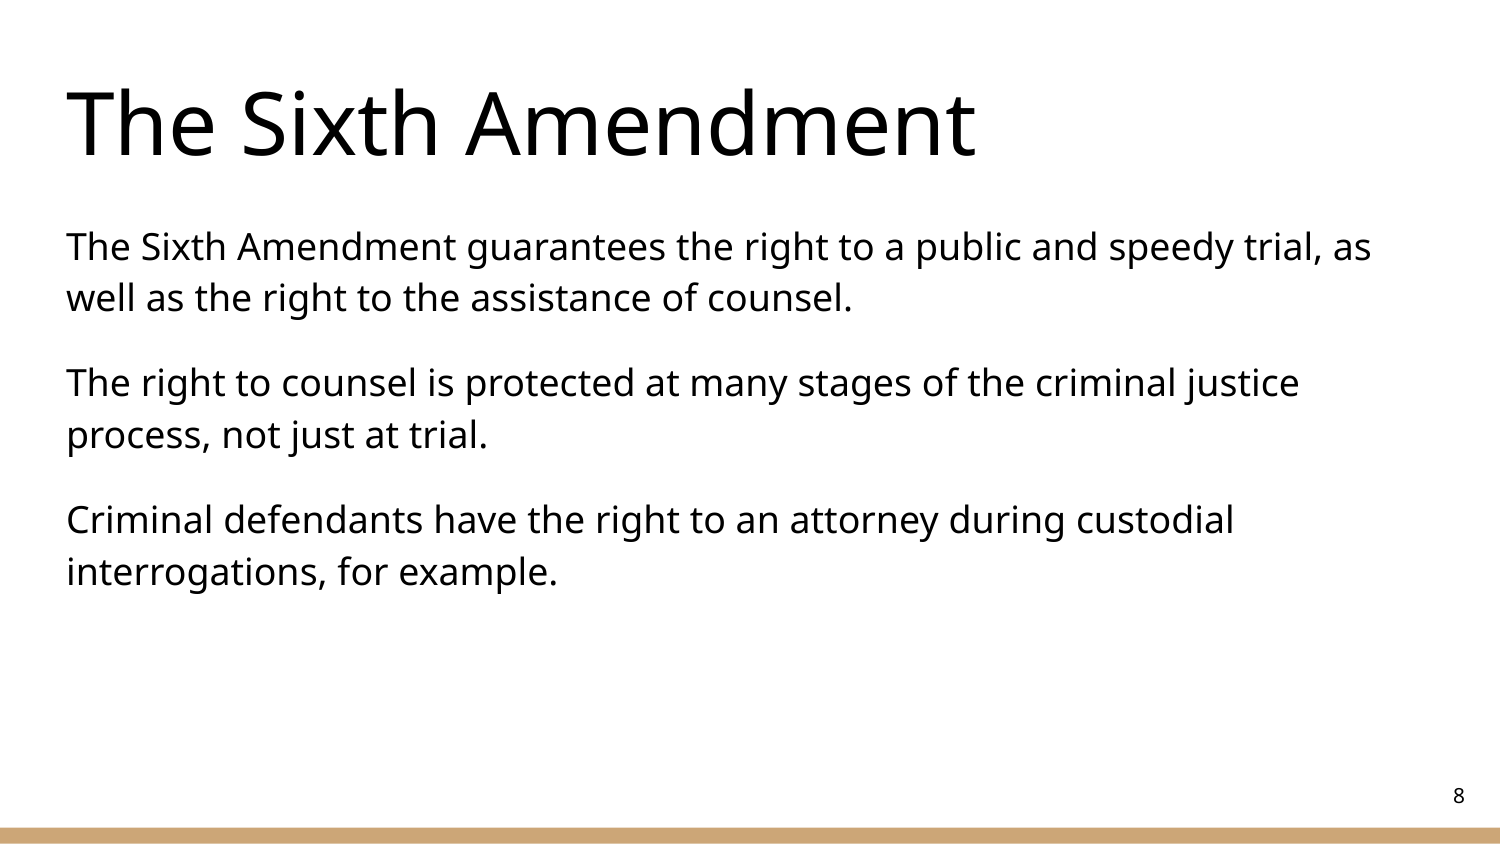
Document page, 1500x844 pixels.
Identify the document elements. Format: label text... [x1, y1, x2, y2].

list The Sixth Amendment guarantees the right to a public and speedy trial, as well as the right to the assistance of counsel. The right to counsel is protected at many stages of the criminal justice process, not just at trial. Criminal defendants have the right to an attorney during custodial interrogations, for example. [51, 200, 1449, 752]
title The Sixth Amendment [51, 51, 1449, 189]
slide_number ‹#› [1389, 764, 1480, 830]
